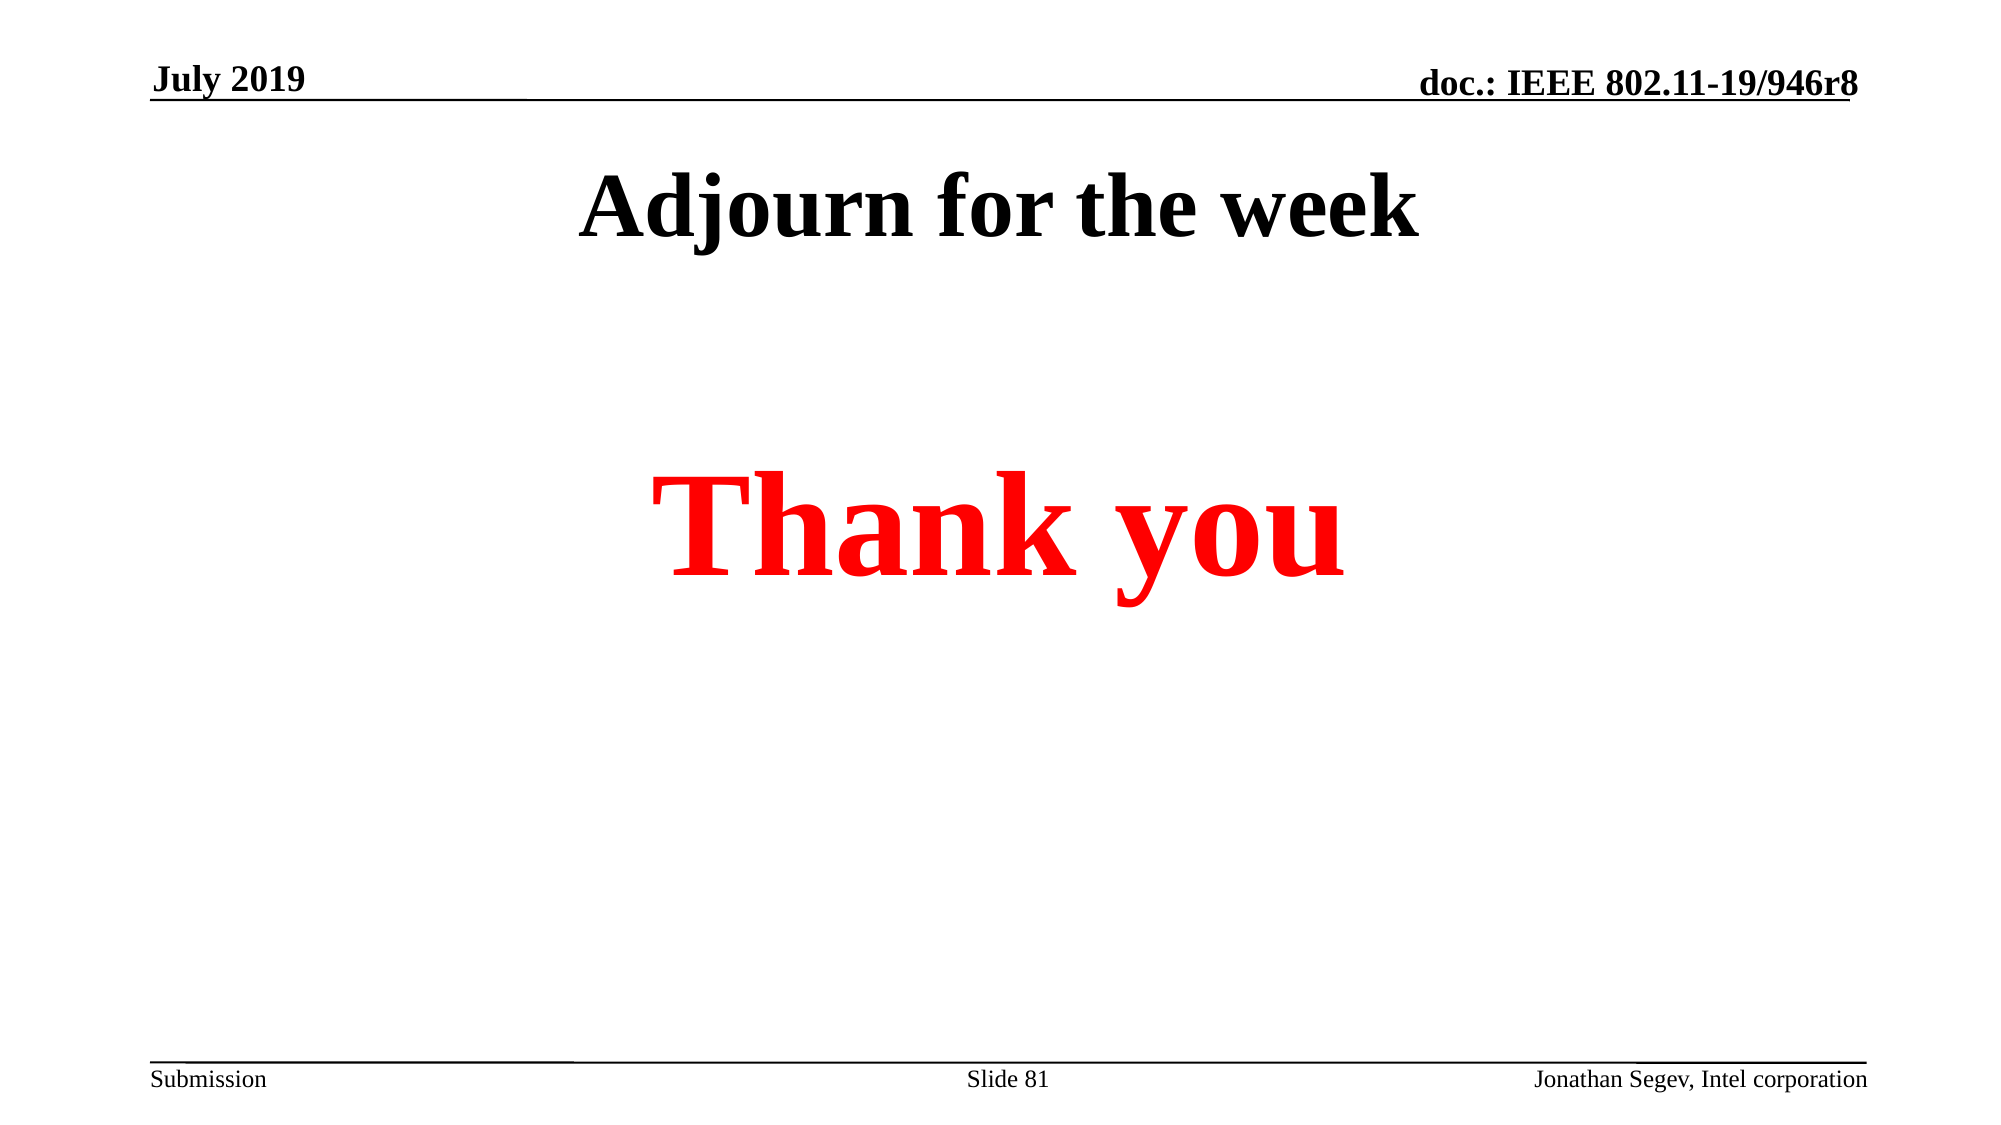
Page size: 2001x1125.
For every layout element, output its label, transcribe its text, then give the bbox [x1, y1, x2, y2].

slide_number Slide 81 [950, 1061, 1067, 1123]
list Thank you [149, 324, 1850, 1000]
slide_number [152, 54, 563, 100]
title Adjourn for the week [149, 112, 1850, 288]
footer Jonathan Segev, Intel corporation [1171, 1061, 1869, 1093]
